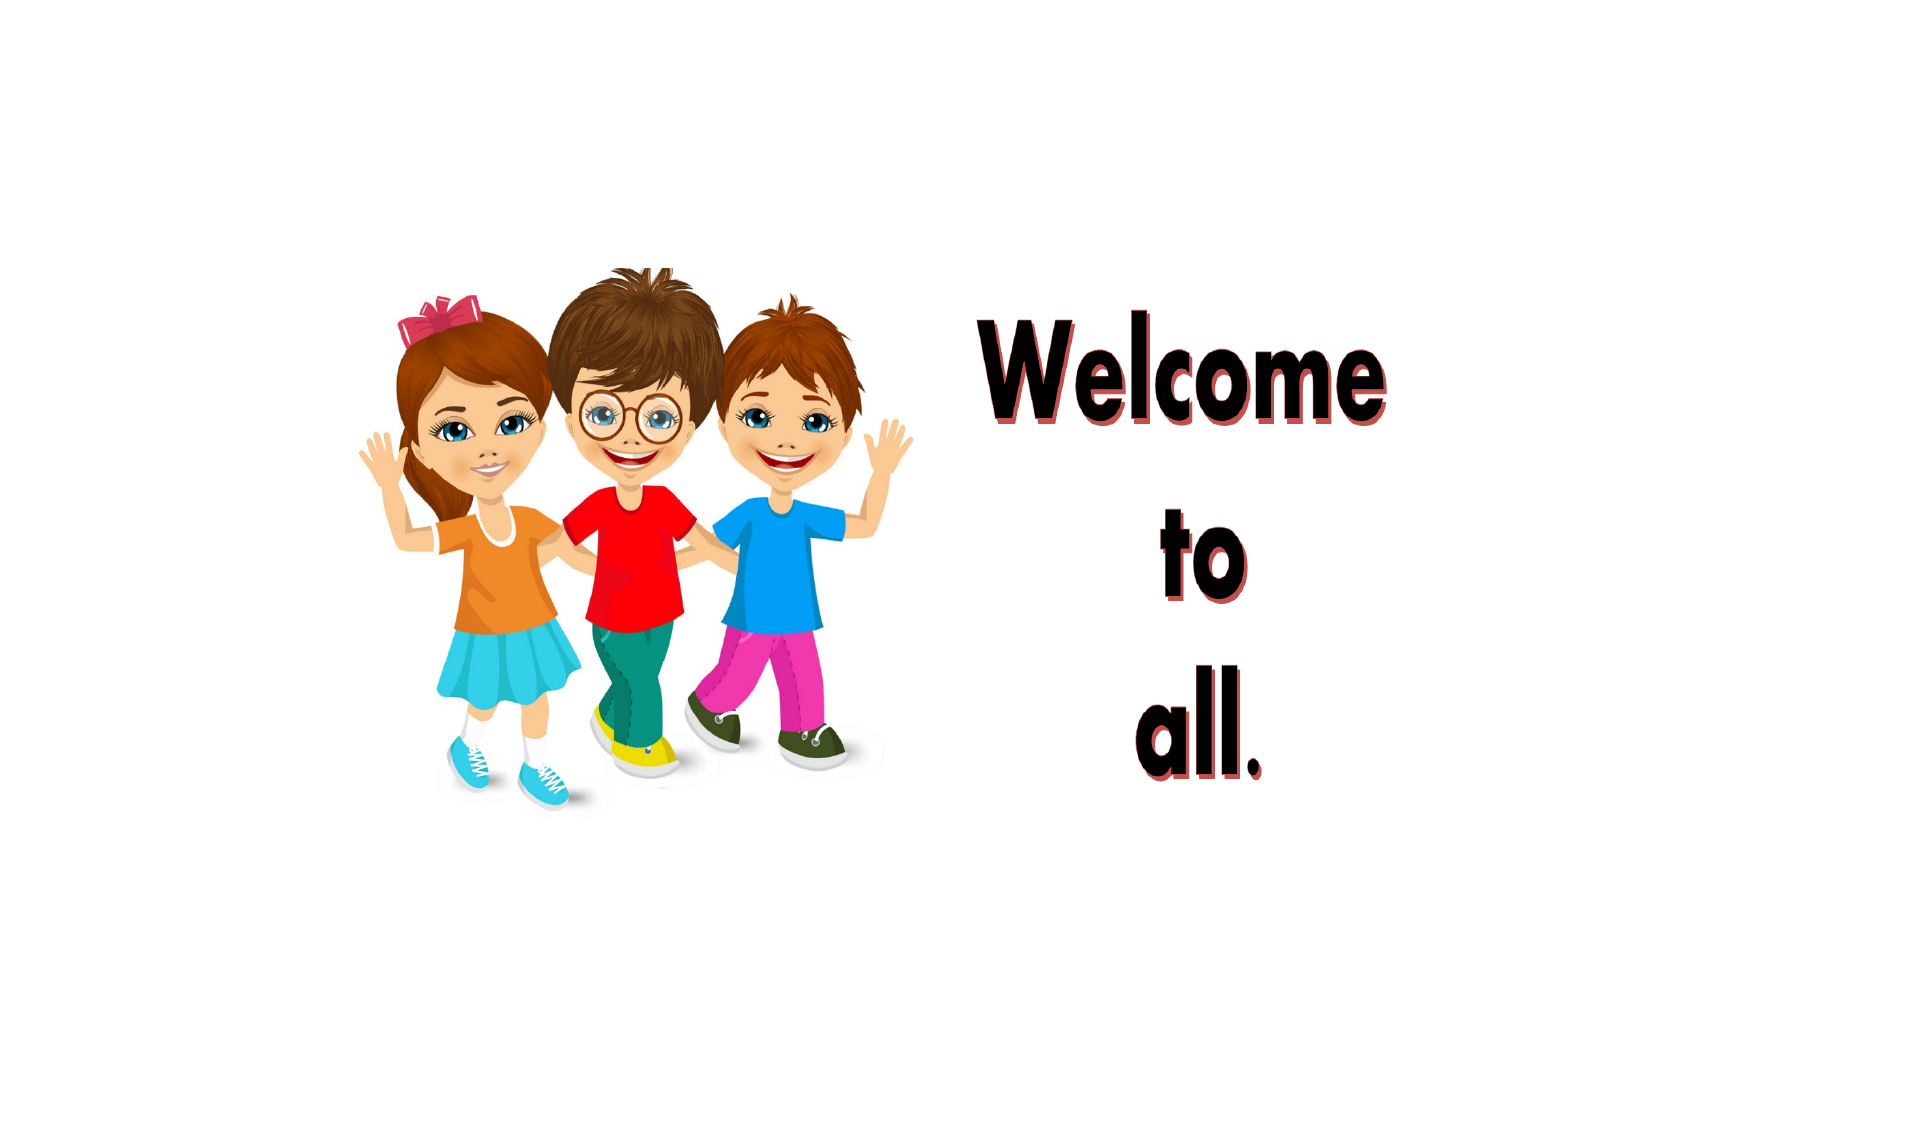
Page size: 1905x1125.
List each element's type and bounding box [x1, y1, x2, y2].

picture [964, 270, 1403, 832]
picture [342, 268, 927, 818]
